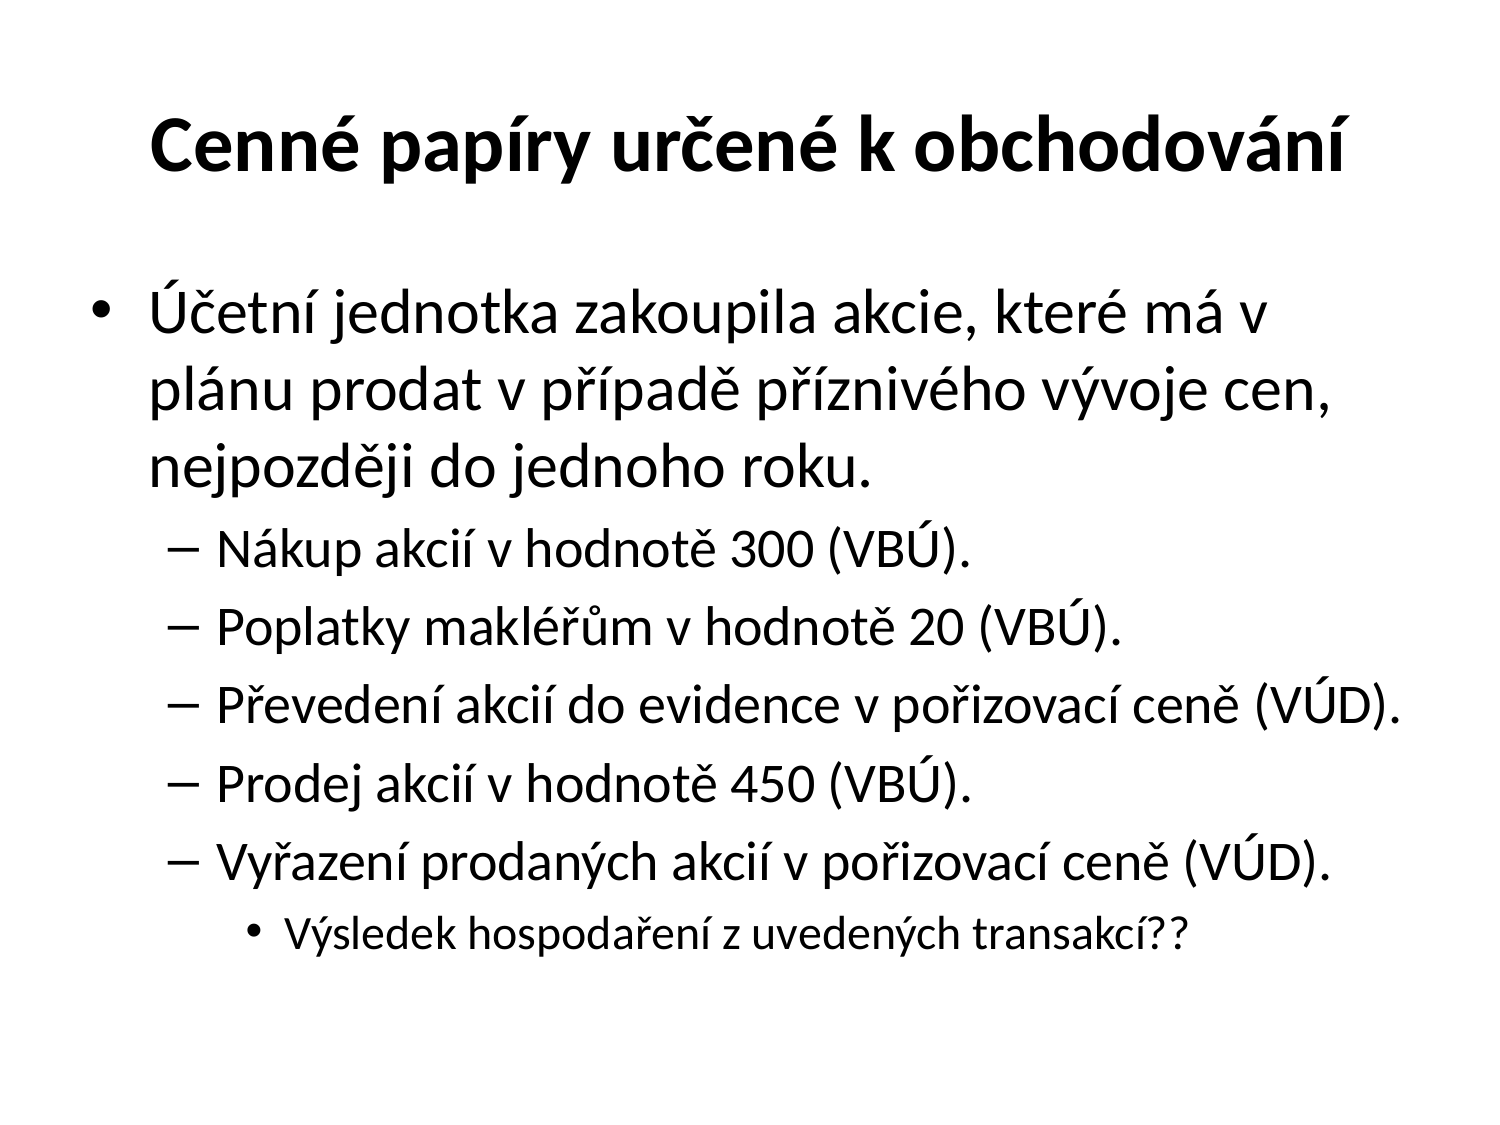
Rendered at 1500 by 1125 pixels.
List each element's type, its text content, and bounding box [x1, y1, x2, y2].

title Cenné papíry určené k obchodování [75, 45, 1425, 233]
list Účetní jednotka zakoupila akcie, které má v plánu prodat v případě příznivého vývoje cen, nejpozději do jednoho roku. Nákup akcií v hodnotě 300 (VBÚ). Poplatky makléřům v hodnotě 20 (VBÚ). Převedení akcií do evidence v pořizovací ceně (VÚD). Prodej akcií v hodnotě 450 (VBÚ). Vyřazení prodaných akcií v pořizovací ceně (VÚD). Výsledek hospodaření z uvedených transakcí?? [75, 262, 1425, 1005]
